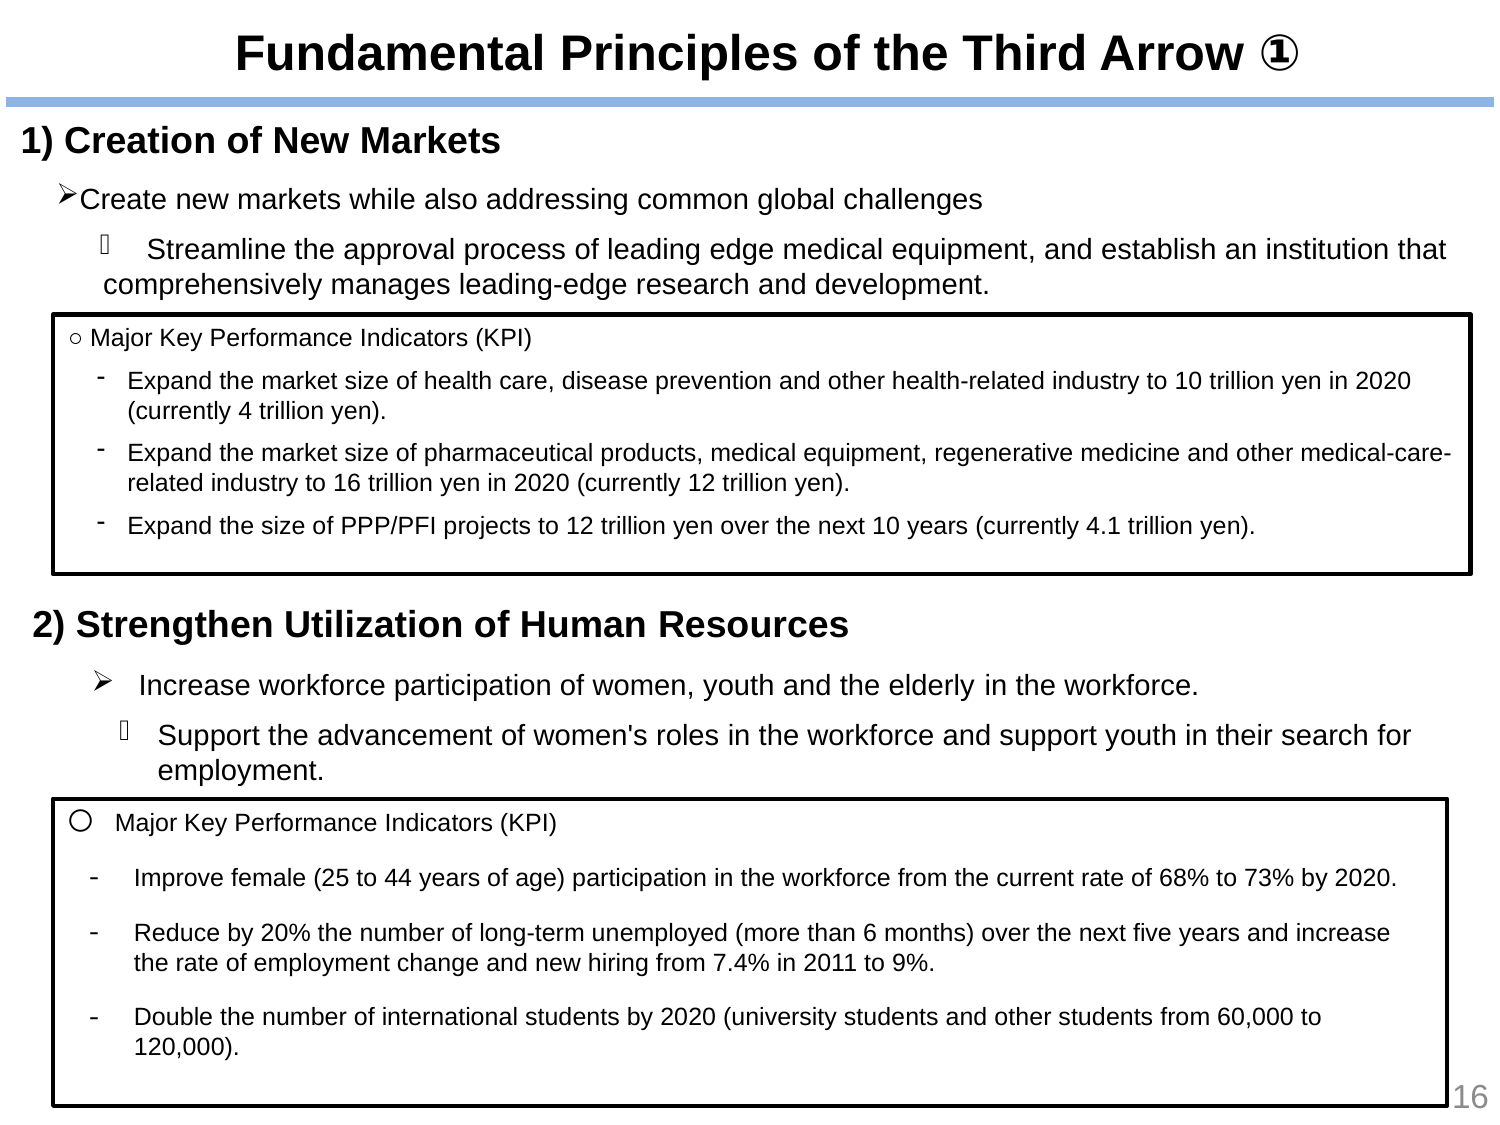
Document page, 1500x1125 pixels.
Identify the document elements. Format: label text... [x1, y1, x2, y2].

text_box Increase workforce participation of women, youth and the elderly in the workforce. Support the advancement of women's roles in the workforce and support youth in their search for employment. [76, 659, 1495, 799]
text_box 15 [1154, 1065, 1500, 1125]
text_box ○ Major Key Performance Indicators (KPI) Expand the market size of health care, disease prevention and other health-related industry to 10 trillion yen in 2020 (currently 4 trillion yen). Expand the market size of pharmaceutical products, medical equipment, regenerative medicine and other medical-care-related industry to 16 trillion yen in 2020 (currently 12 trillion yen). Expand the size of PPP/PFI projects to 12 trillion yen over the next 10 years (currently 4.1 trillion yen). [51, 312, 1473, 576]
text_box 1) Creation of New Markets [5, 110, 821, 169]
text_box 2) Strengthen Utilization of Human Resources [17, 593, 951, 653]
text_box Create new markets while also addressing common global challenges Streamline the approval process of leading edge medical equipment, and establish an institution that comprehensively manages leading-edge research and development. [41, 172, 1500, 327]
text_box Fundamental Principles of the Third Arrow ① [17, 7, 1500, 102]
text_box Major Key Performance Indicators (KPI) Improve female (25 to 44 years of age) participation in the workforce from the current rate of 68% to 73% by 2020. Reduce by 20% the number of long-term unemployed (more than 6 months) over the next five years and increase the rate of employment change and new hiring from 7.4% in 2011 to 9%. Double the number of international students by 2020 (university students and other students from 60,000 to 120,000). [51, 797, 1449, 1108]
